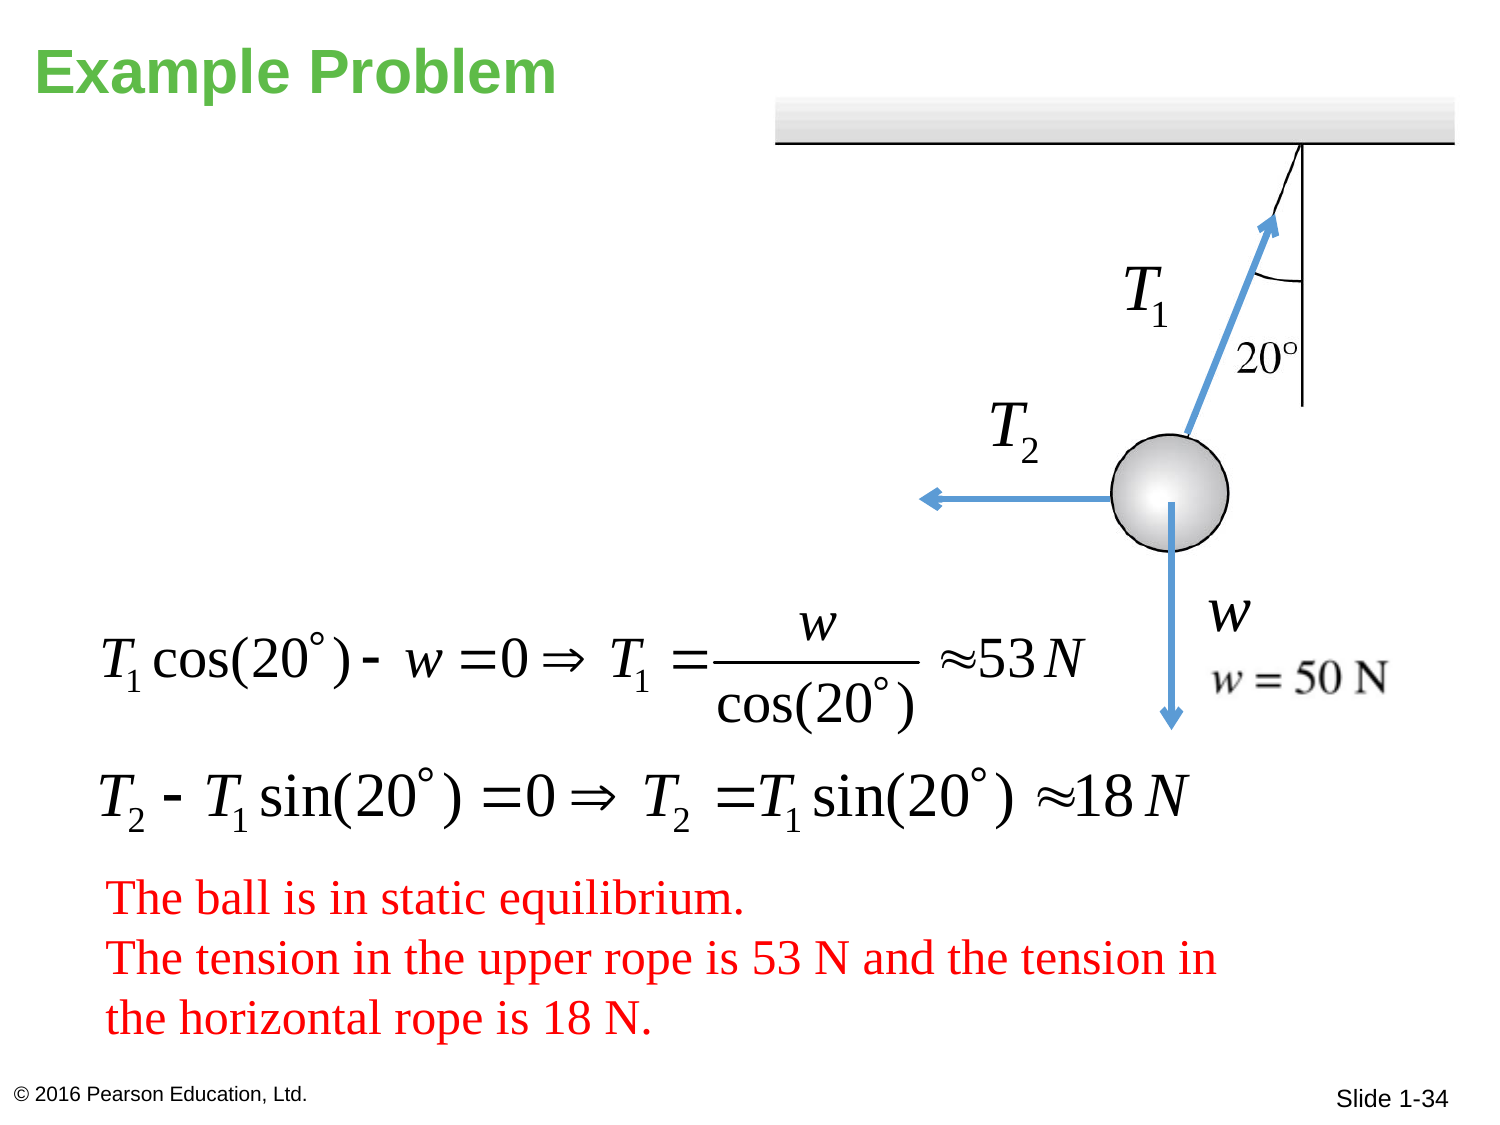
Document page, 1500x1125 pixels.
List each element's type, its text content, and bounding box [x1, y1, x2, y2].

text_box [1115, 233, 1188, 344]
slide_number © 2016 Pearson Education, Ltd. [0, 1063, 405, 1124]
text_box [1196, 570, 1263, 648]
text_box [765, 87, 1464, 705]
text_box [94, 584, 1099, 746]
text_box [90, 753, 1205, 849]
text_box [1187, 213, 1275, 434]
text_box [981, 369, 1059, 480]
text_box The ball is in static equilibrium. The tension in the upper rope is 53 N and the tension in the horizontal rope is 18 N. [90, 856, 1300, 1052]
title Example Problem [19, 31, 1464, 144]
picture [1197, 616, 1414, 742]
